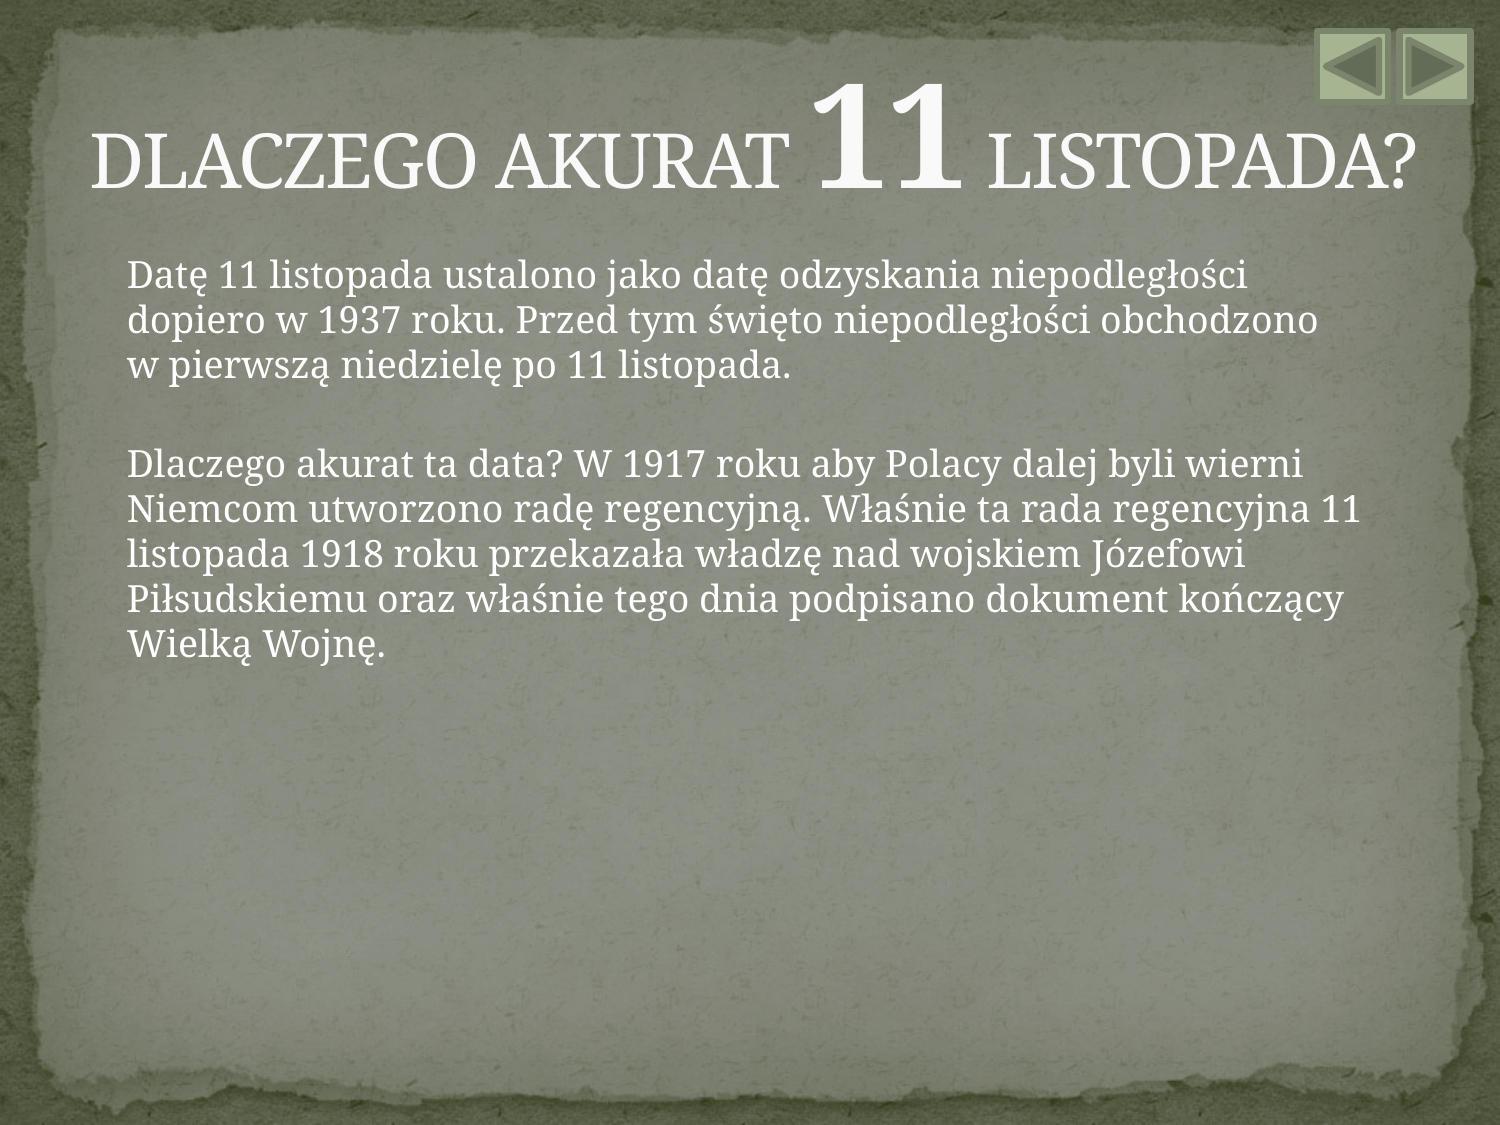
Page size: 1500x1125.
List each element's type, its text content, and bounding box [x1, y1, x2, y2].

text_box Datę 11 listopada ustalono jako datę odzyskania niepodległości dopiero w 1937 roku. Przed tym święto niepodległości obchodzono w pierwszą niedzielę po 11 listopada. [112, 243, 1365, 394]
text_box Dlaczego akurat ta data? W 1917 roku aby Polacy dalej byli wierni Niemcom utworzono radę regencyjną. Właśnie ta rada regencyjna 11 listopada 1918 roku przekazała władzę nad wojskiem Józefowi Piłsudskiemu oraz właśnie tego dnia podpisano dokument kończący Wielką Wojnę. [112, 432, 1400, 673]
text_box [1319, 32, 1469, 100]
title DLACZEGO AKURAT 11 LISTOPADA? [74, 24, 1436, 225]
